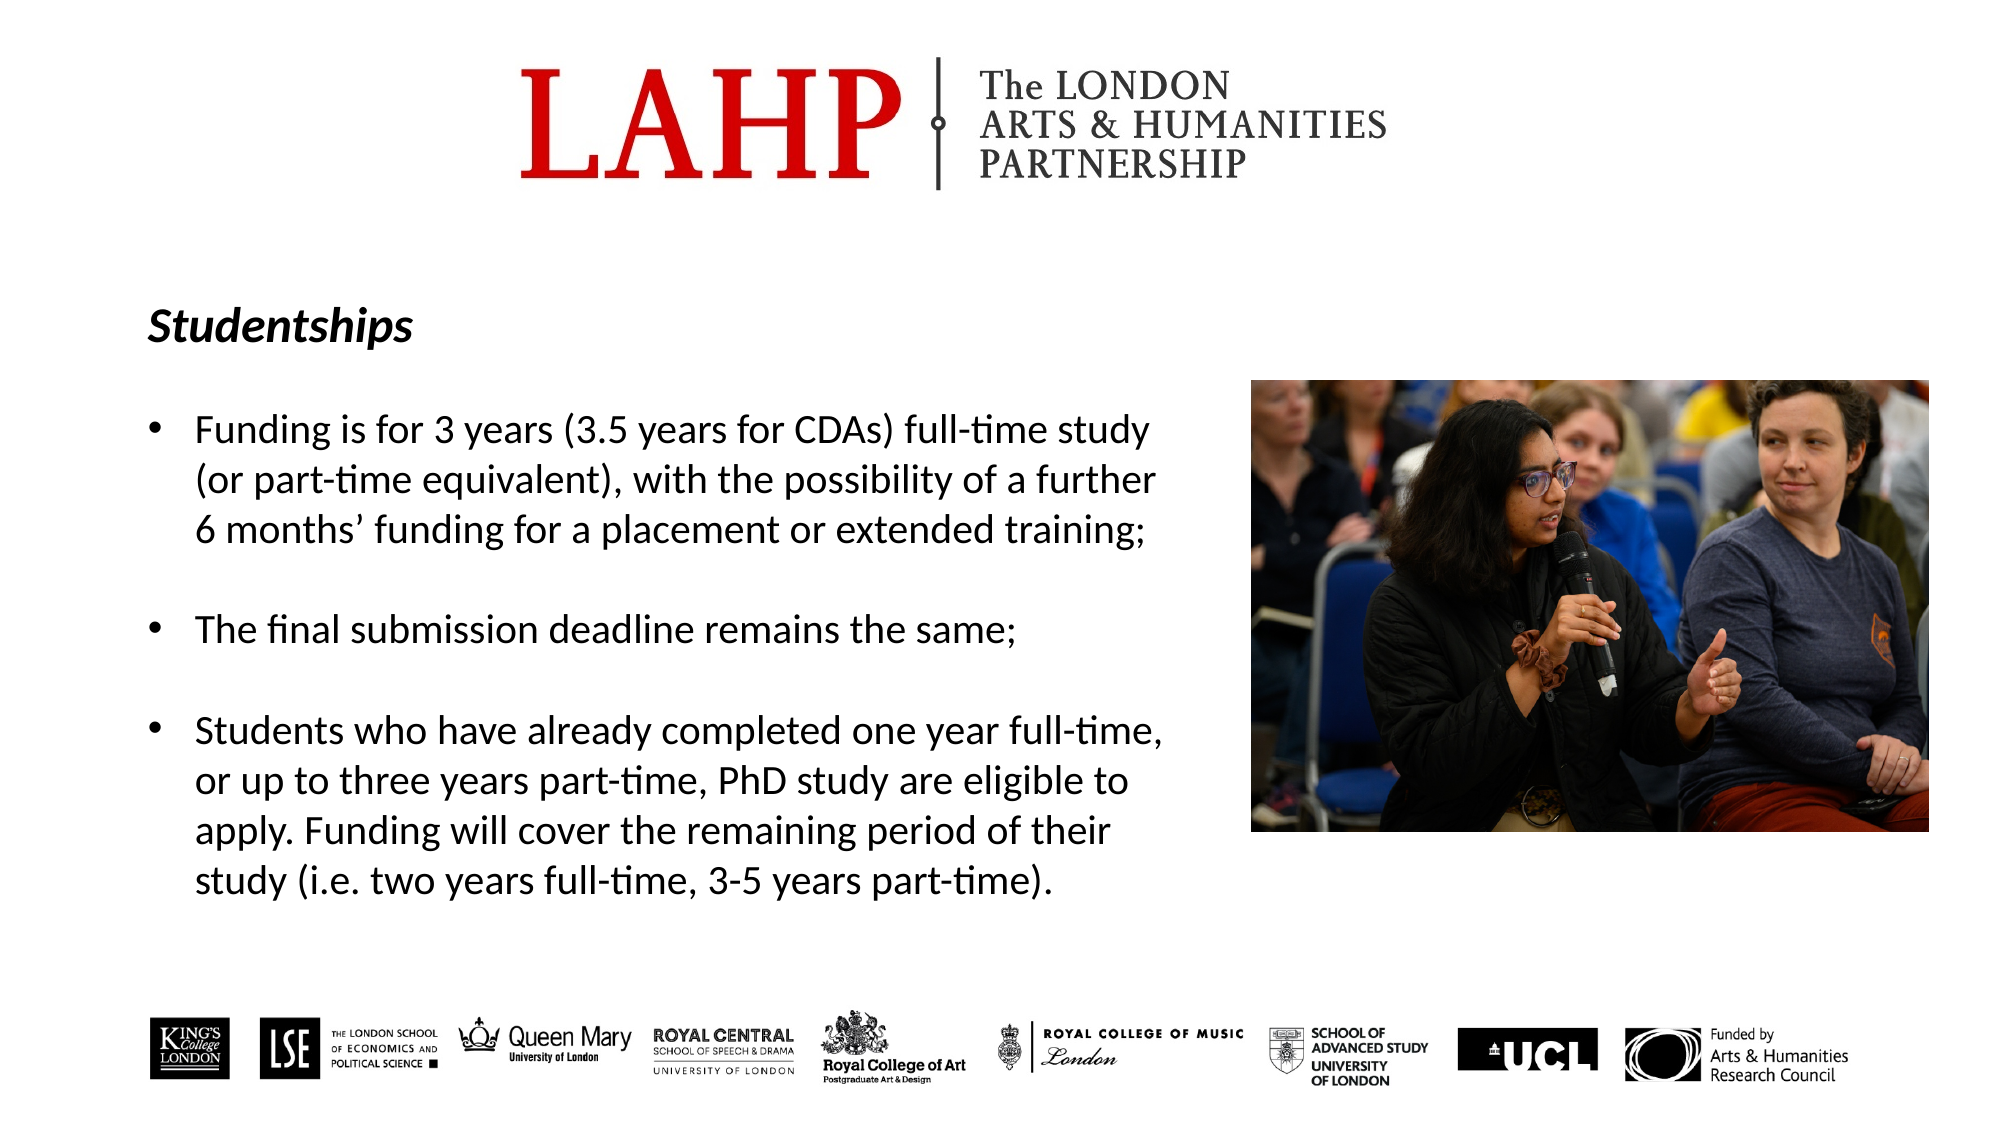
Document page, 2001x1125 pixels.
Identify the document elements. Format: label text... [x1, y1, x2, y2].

picture [1251, 380, 1929, 832]
picture [137, 999, 1863, 1097]
text_box Studentships Funding is for 3 years (3.5 years for CDAs) full-time study (or part-time equivalent), with the possibility of a further 6 months’ funding for a placement or extended training; The final submission deadline remains the same; Students who have already completed one year full-time, or up to three years part-time, PhD study are eligible to apply. Funding will cover the remaining period of their study (i.e. two years full-time, 3-5 years part-time). [133, 284, 1197, 960]
picture [487, 28, 1420, 200]
